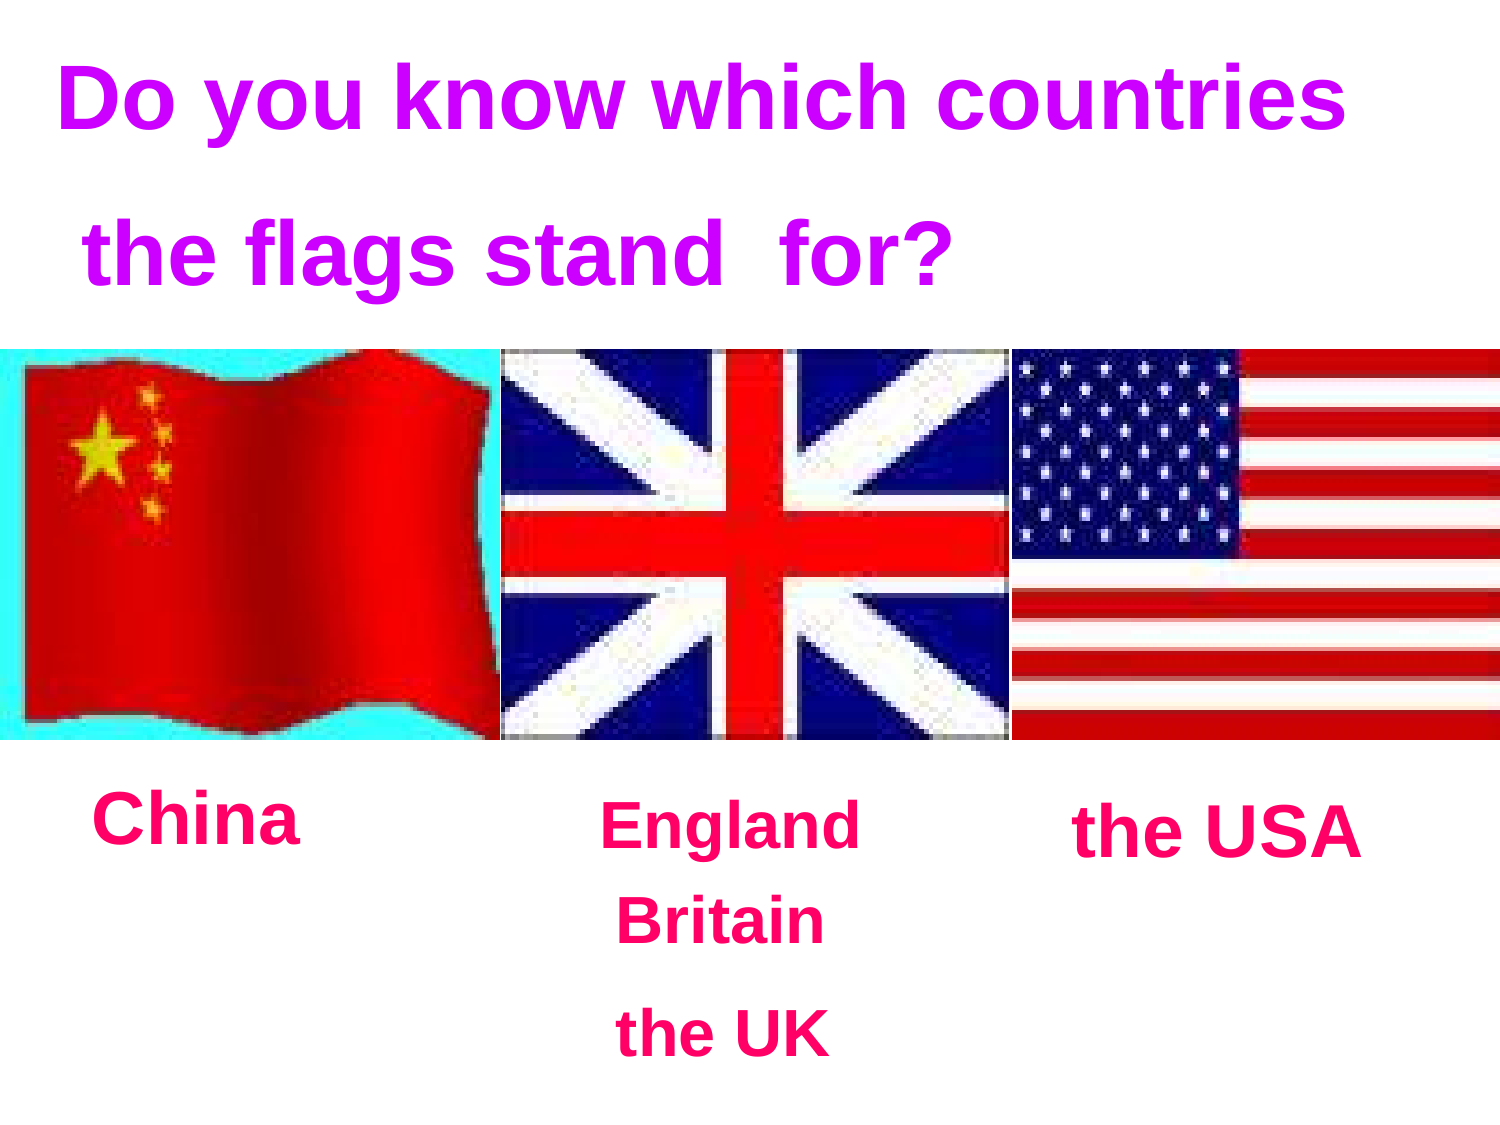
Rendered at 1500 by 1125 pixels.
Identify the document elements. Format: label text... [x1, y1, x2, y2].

text_box Britain the UK [490, 869, 1046, 1125]
picture [0, 349, 500, 740]
text_box England [584, 774, 878, 869]
text_box Do you know which countries the flags stand for? [41, 30, 1447, 312]
picture [501, 349, 1010, 740]
text_box the USA [1057, 774, 1379, 880]
picture [1012, 349, 1500, 740]
text_box China [77, 762, 315, 867]
